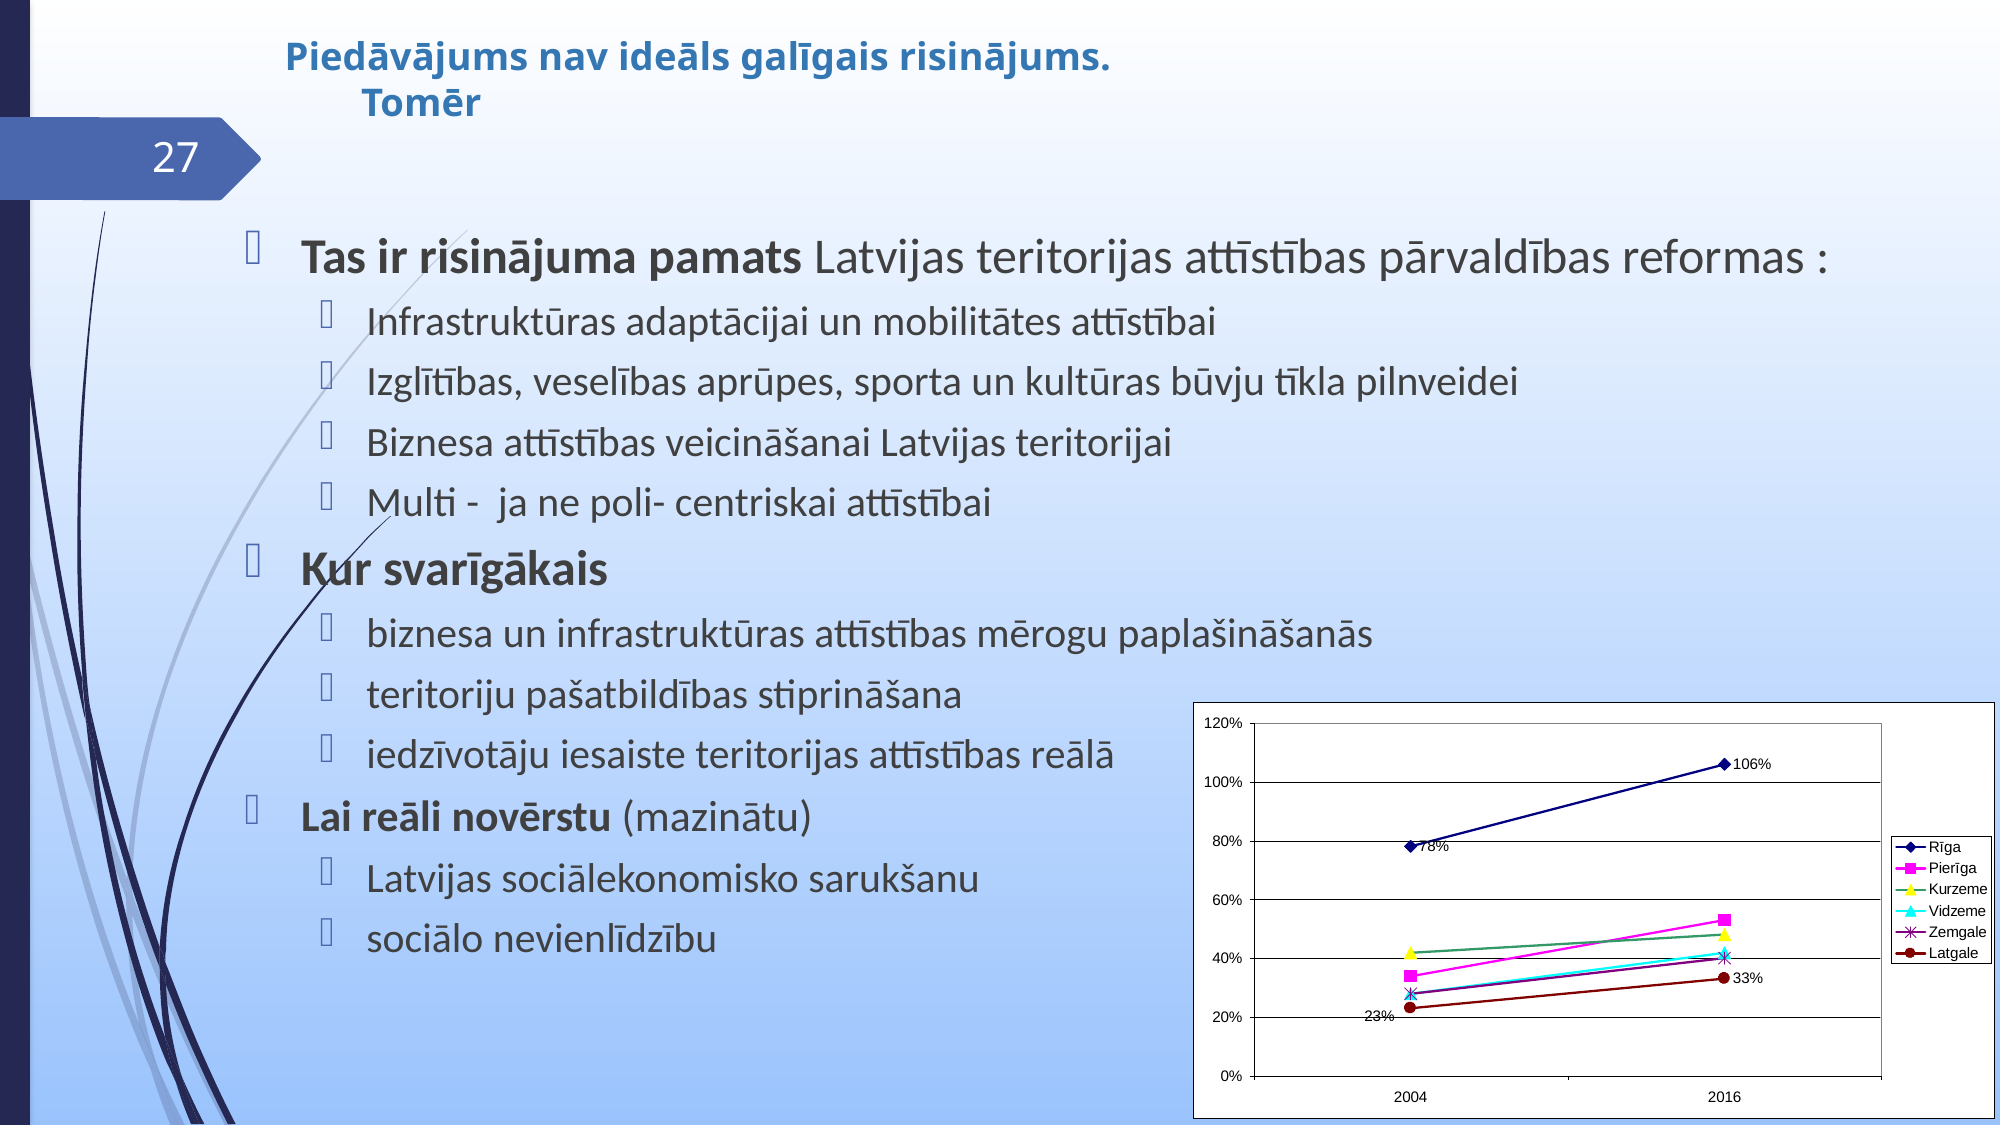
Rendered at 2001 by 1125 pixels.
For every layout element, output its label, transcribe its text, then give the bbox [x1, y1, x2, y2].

picture [1187, 697, 2000, 1124]
title Piedāvājums nav ideāls galīgais risinājums. Tomēr [269, 25, 1964, 178]
list Tas ir risinājuma pamats Latvijas teritorijas attīstības pārvaldības reformas : Infrastruktūras adaptācijai un mobilitātes attīstībai Izglītības, veselības aprūpes, sporta un kultūras būvju tīkla pilnveidei Biznesa attīstības veicināšanai Latvijas teritorijai Multi - ja ne poli- centriskai attīstībai Kur svarīgākais biznesa un infrastruktūras attīstības mērogu paplašināšanās teritoriju pašatbildības stiprināšana iedzīvotāju iesaiste teritorijas attīstības reālā Lai reāli novērstu (mazinātu) Latvijas sociālekonomisko sarukšanu sociālo nevienlīdzību [229, 215, 1959, 1125]
slide_number 27 [87, 129, 216, 190]
